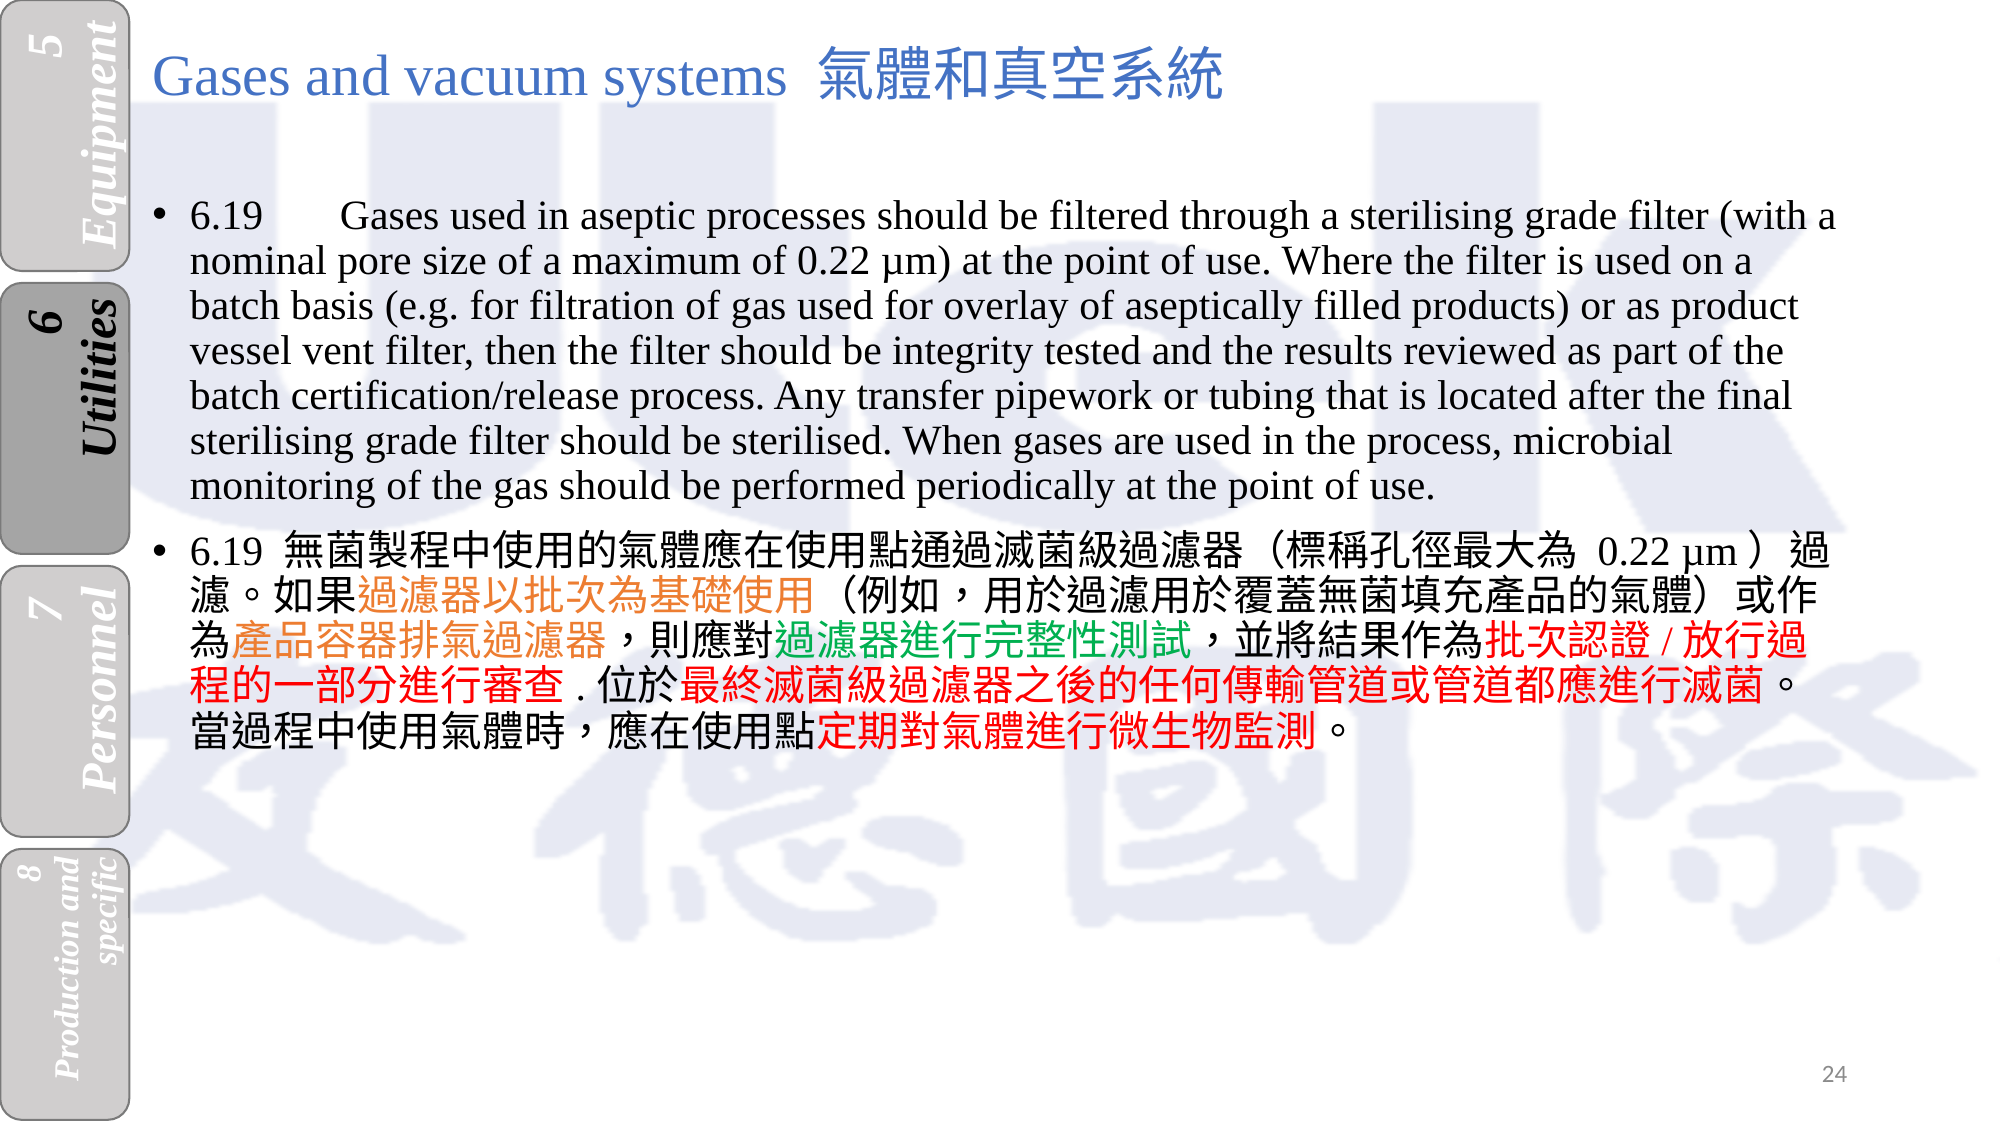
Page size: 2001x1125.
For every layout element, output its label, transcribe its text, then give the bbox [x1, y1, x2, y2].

list Gases and vacuum systems 氣體和真空系統 6.19 Gases used in aseptic processes should be filtered through a sterilising grade filter (with a nominal pore size of a maximum of 0.22 µm) at the point of use. Where the filter is used on a batch basis (e.g. for filtration of gas used for overlay of aseptically filled products) or as product vessel vent filter, then the filter should be integrity tested and the results reviewed as part of the batch certification/release process. Any transfer pipework or tubing that is located after the final sterilising grade filter should be sterilised. When gases are used in the process, microbial monitoring of the gas should be performed periodically at the point of use. 6.19 無菌製程中使用的氣體應在使用點通過滅菌級過濾器（標稱孔徑最大為 0.22 µm）過濾。如果過濾器以批次為基礎使用（例如，用於過濾用於覆蓋無菌填充產品的氣體）或作為產品容器排氣過濾器，則應對過濾器進行完整性測試，並將結果作為批次認證/放行過程的一部分進行審查.位於最終滅菌級過濾器之後的任何傳輸管道或管道都應進行滅菌。當過程中使用氣體時，應在使用點定期對氣體進行微生物監測。 [137, 22, 1863, 1014]
slide_number 24 [1412, 1042, 1863, 1103]
